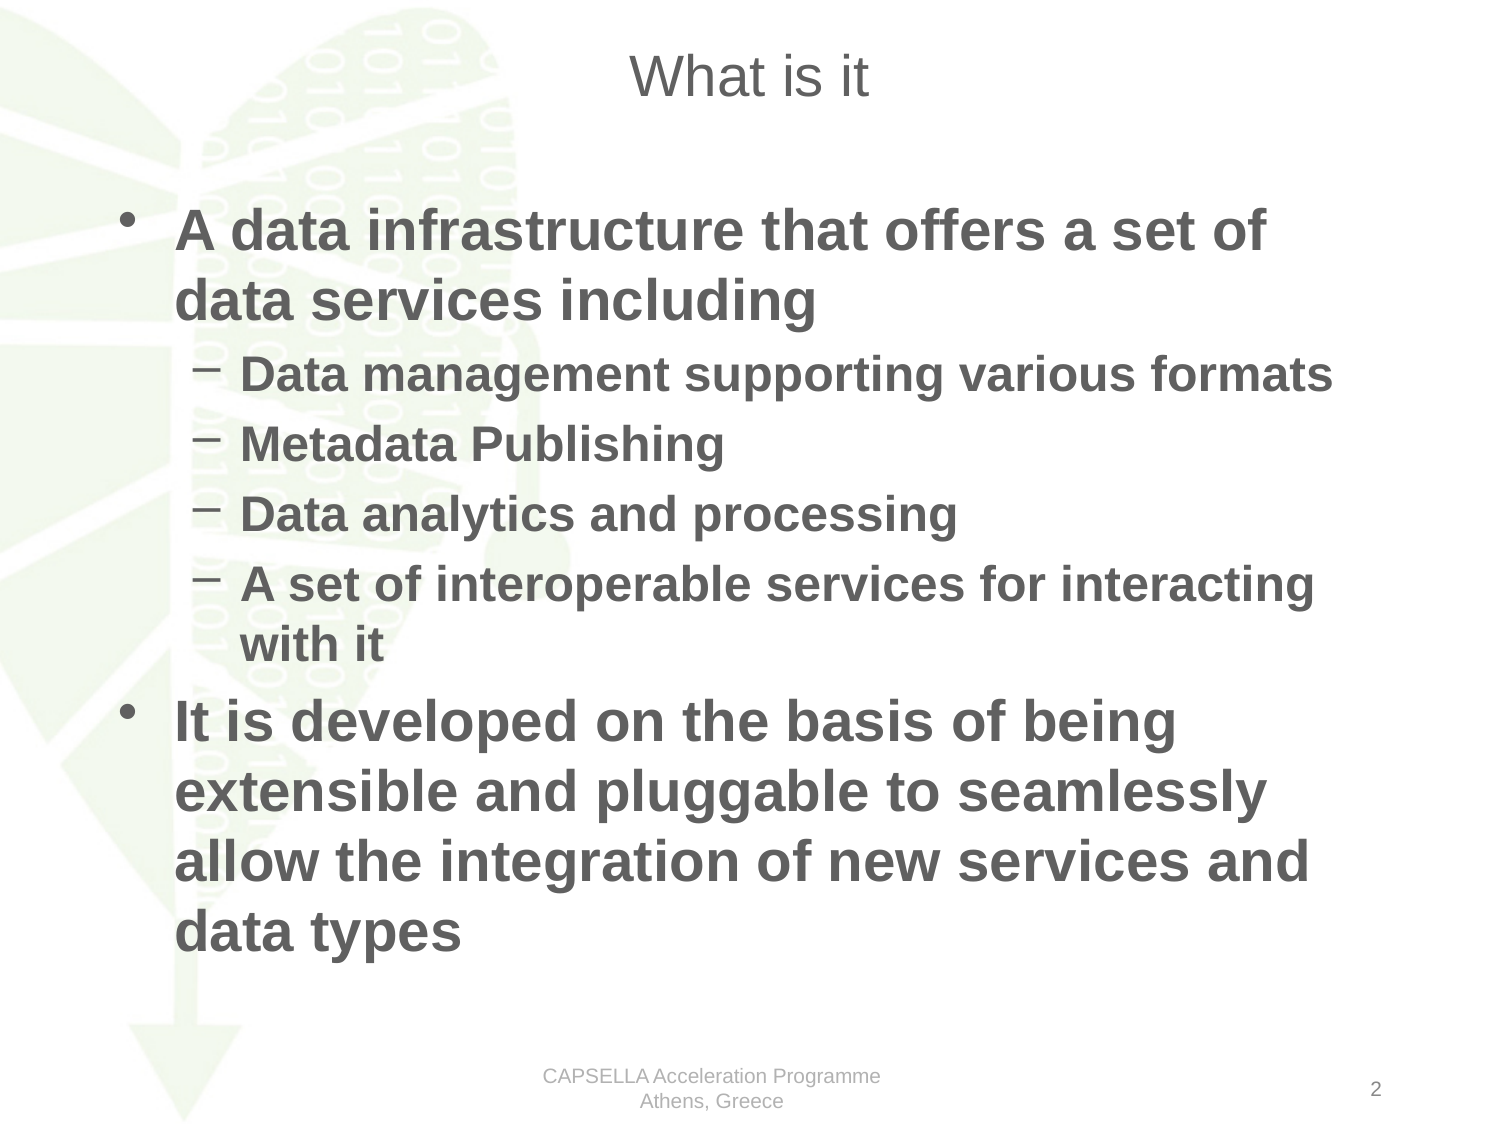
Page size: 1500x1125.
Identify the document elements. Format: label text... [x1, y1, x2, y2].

slide_number 2 [1059, 1057, 1397, 1118]
footer CAPSELLA Acceleration Programme Athens, Greece [419, 1057, 1005, 1118]
list A data infrastructure that offers a set of data services including Data management supporting various formats Metadata Publishing Data analytics and processing A set of interoperable services for interacting with it It is developed on the basis of being extensible and pluggable to seamlessly allow the integration of new services and data types [103, 184, 1397, 988]
picture [0, 0, 1500, 1125]
title What is it [103, 30, 1397, 121]
